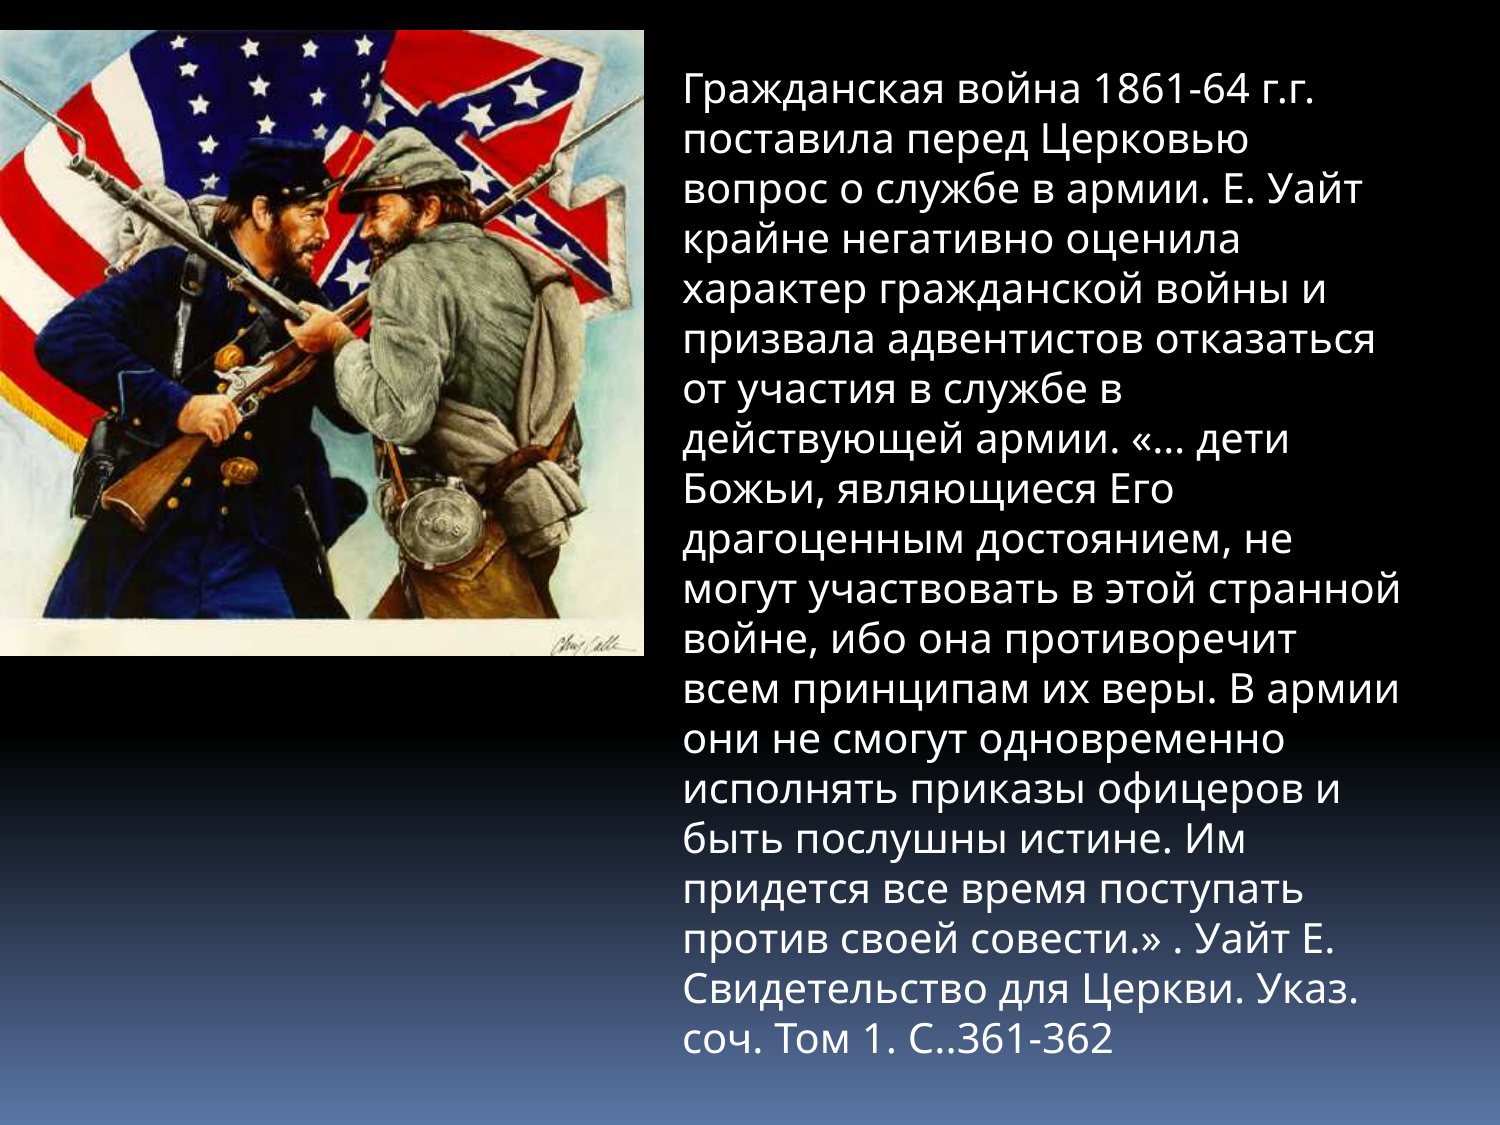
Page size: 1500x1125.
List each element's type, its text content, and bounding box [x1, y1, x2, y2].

picture [0, 30, 645, 657]
text_box Гражданская война 1861-64 г.г. поставила перед Церковью вопрос о службе в армии. Е. Уайт крайне негативно оценила характер гражданской войны и призвала адвентистов отказаться от участия в службе в действующей армии. «… дети Божьи, являющиеся Его драгоценным достоянием, не могут участвовать в этой странной войне, ибо она противоречит всем принципам их веры. В армии они не смогут одновременно исполнять приказы офицеров и быть послушны истине. Им придется все время поступать против своей совести.» . Уайт Е. Свидетельство для Церкви. Указ. соч. Том 1. С..361-362 [667, 54, 1418, 1070]
